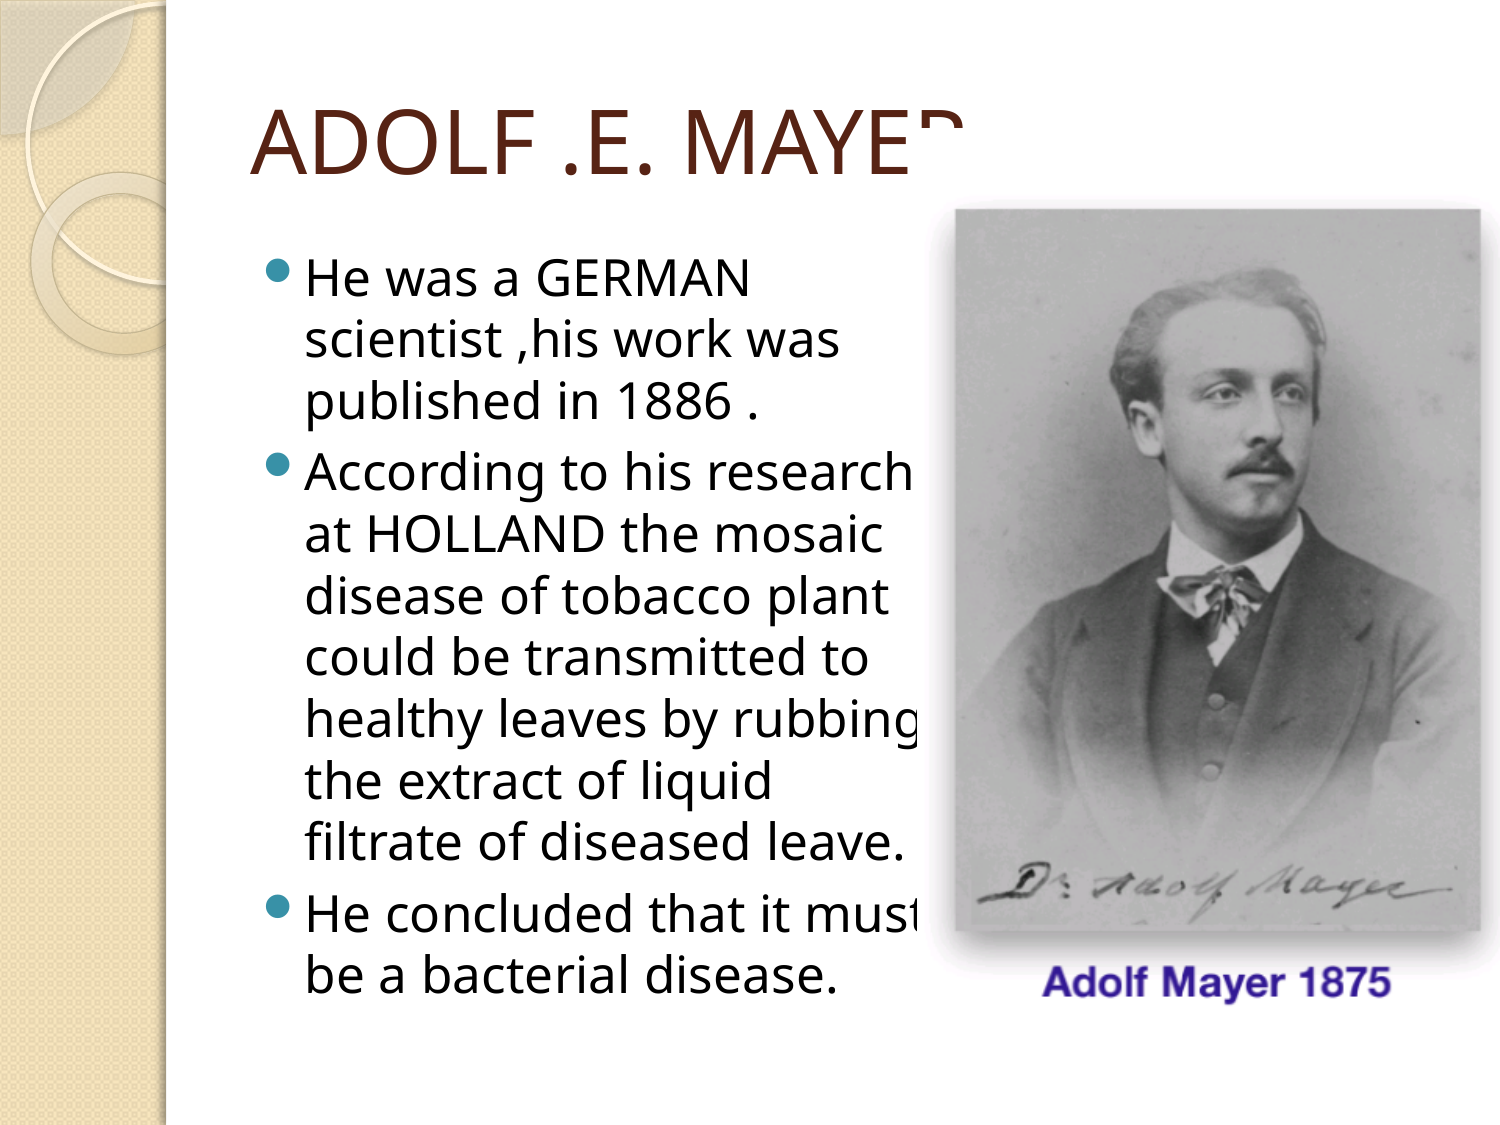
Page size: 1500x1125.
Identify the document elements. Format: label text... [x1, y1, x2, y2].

title ADOLF .E. MAYER [235, 45, 1466, 233]
picture [916, 127, 1500, 1051]
list He was a GERMAN scientist ,his work was published in 1886 . According to his research at HOLLAND the mosaic disease of tobacco plant could be transmitted to healthy leaves by rubbing the extract of liquid filtrate of diseased leave. He concluded that it must be a bacterial disease. [235, 237, 910, 1025]
